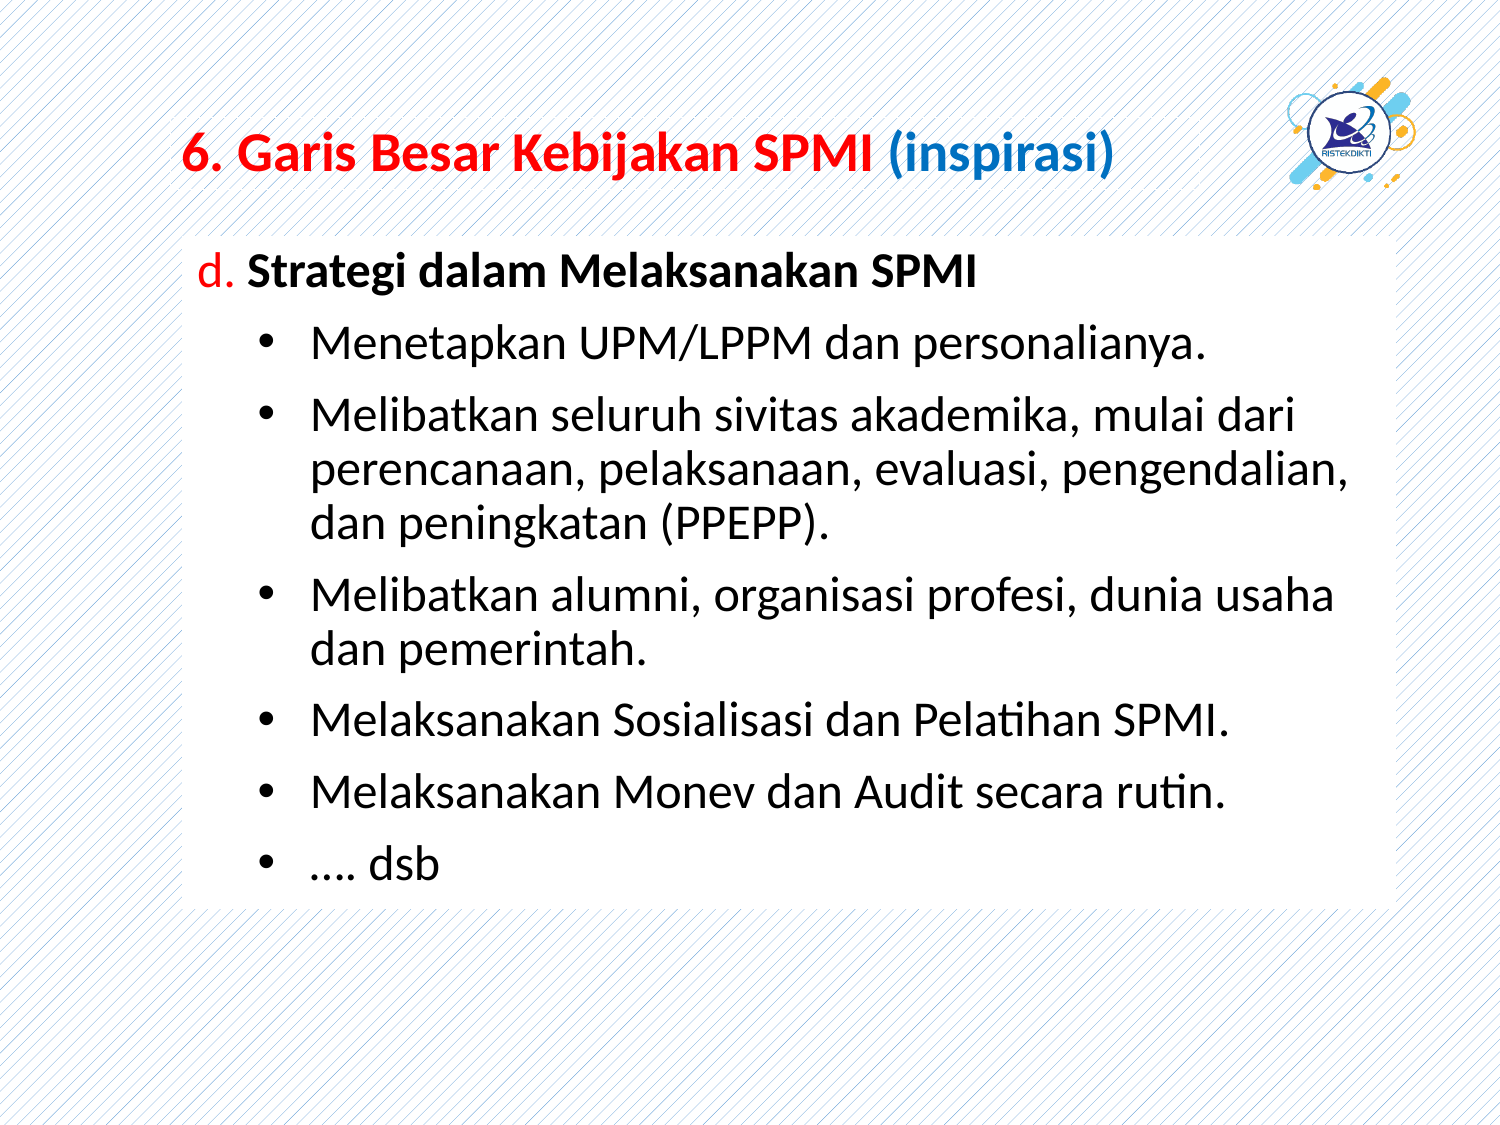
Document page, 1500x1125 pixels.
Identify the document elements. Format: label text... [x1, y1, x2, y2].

text_box 6. Garis Besar Kebijakan SPMI (inspirasi) [170, 117, 1200, 190]
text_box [1287, 75, 1417, 190]
list d. Strategi dalam Melaksanakan SPMI Menetapkan UPM/LPPM dan personalianya. Melibatkan seluruh sivitas akademika, mulai dari perencanaan, pelaksanaan, evaluasi, pengendalian, dan peningkatan (PPEPP). Melibatkan alumni, organisasi profesi, dunia usaha dan pemerintah. Melaksanakan Sosialisasi dan Pelatihan SPMI. Melaksanakan Monev dan Audit secara rutin. …. dsb [182, 236, 1396, 909]
